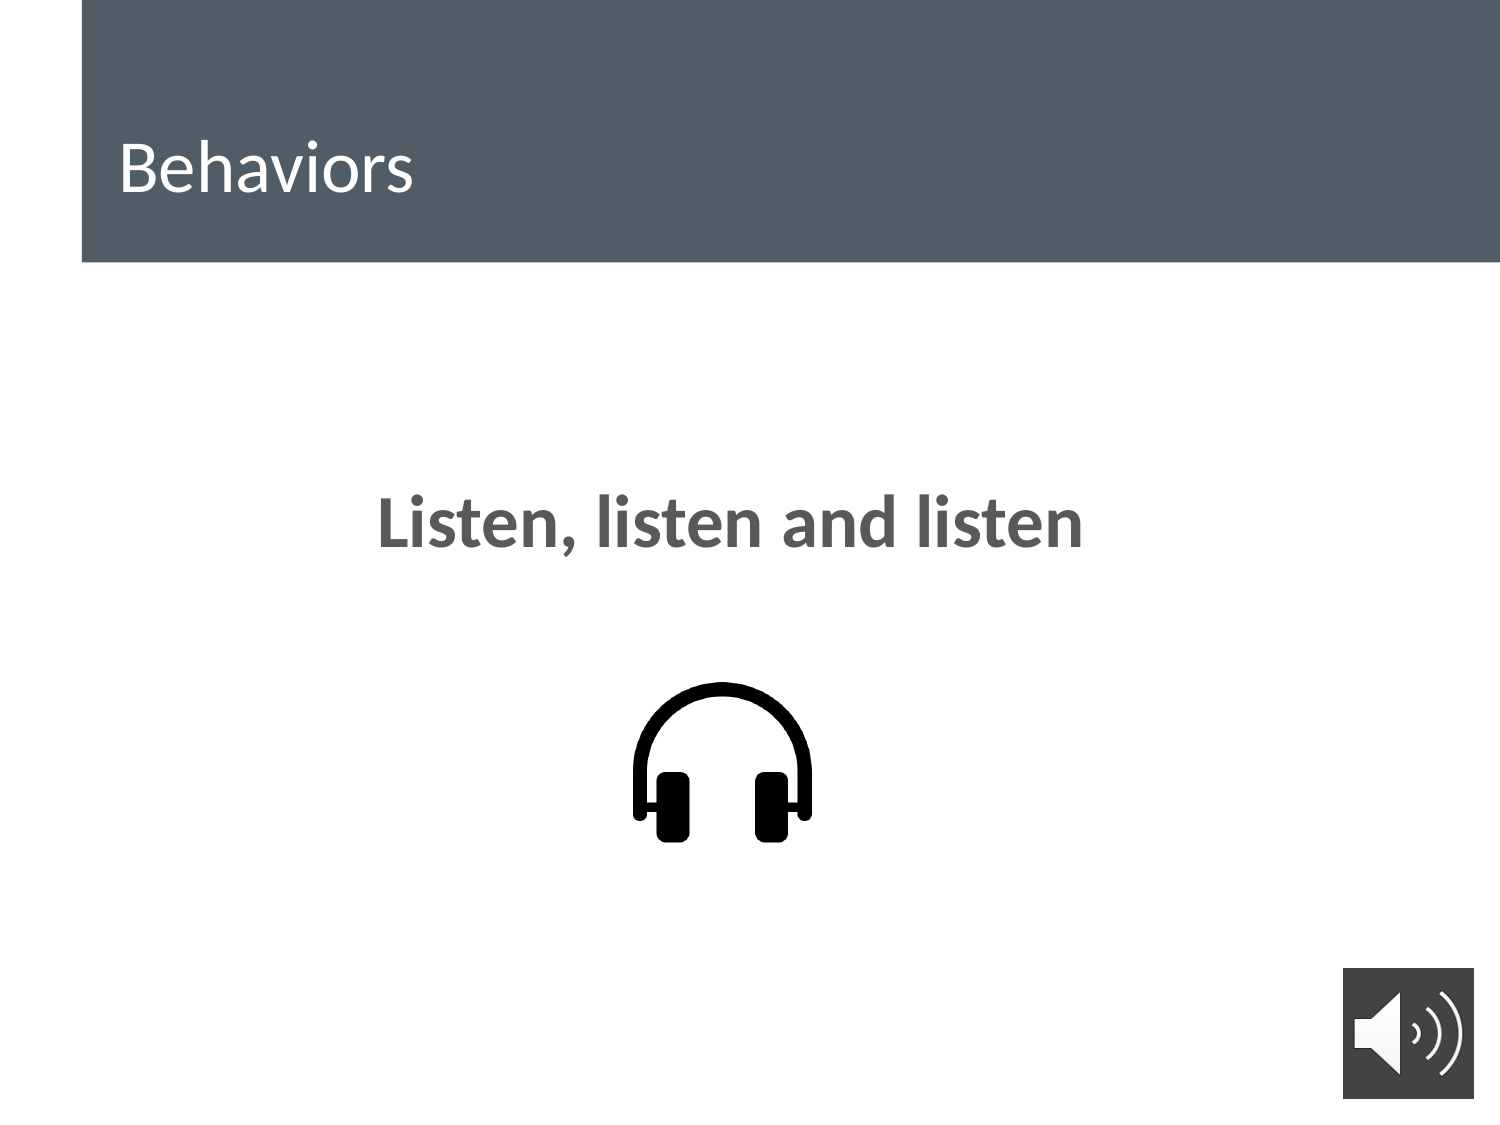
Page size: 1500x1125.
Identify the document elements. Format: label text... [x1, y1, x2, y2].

list Listen, listen and listen [75, 474, 1369, 1001]
title Behaviors [103, 59, 1397, 278]
picture [609, 649, 835, 876]
picture [1341, 966, 1476, 1101]
